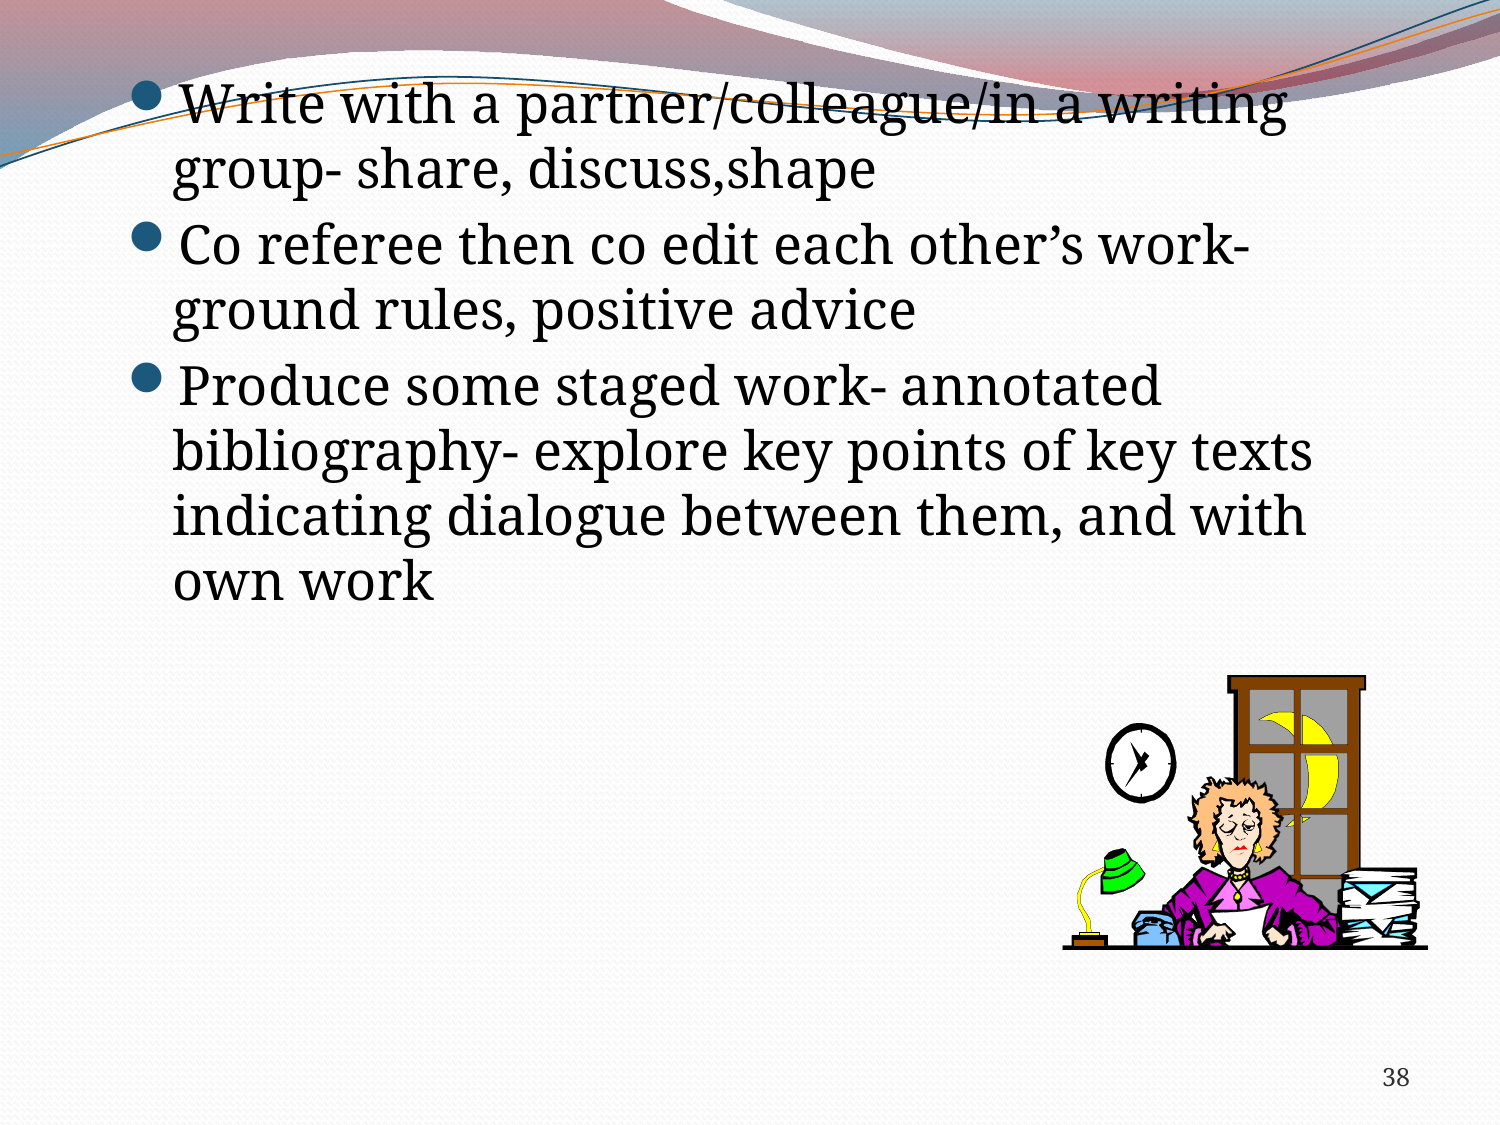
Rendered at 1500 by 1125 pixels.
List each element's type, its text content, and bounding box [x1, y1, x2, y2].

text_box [1062, 674, 1430, 952]
text_box It looks mapped but -risks, surprises,deviations [1055, 675, 1388, 963]
list Write with a partner/colleague/in a writing group- share, discuss,shape Co referee then co edit each other’s work-ground rules, positive advice Produce some staged work- annotated bibliography- explore key points of key texts indicating dialogue between them, and with own work [112, 62, 1388, 1000]
slide_number 38 [1299, 1042, 1425, 1103]
